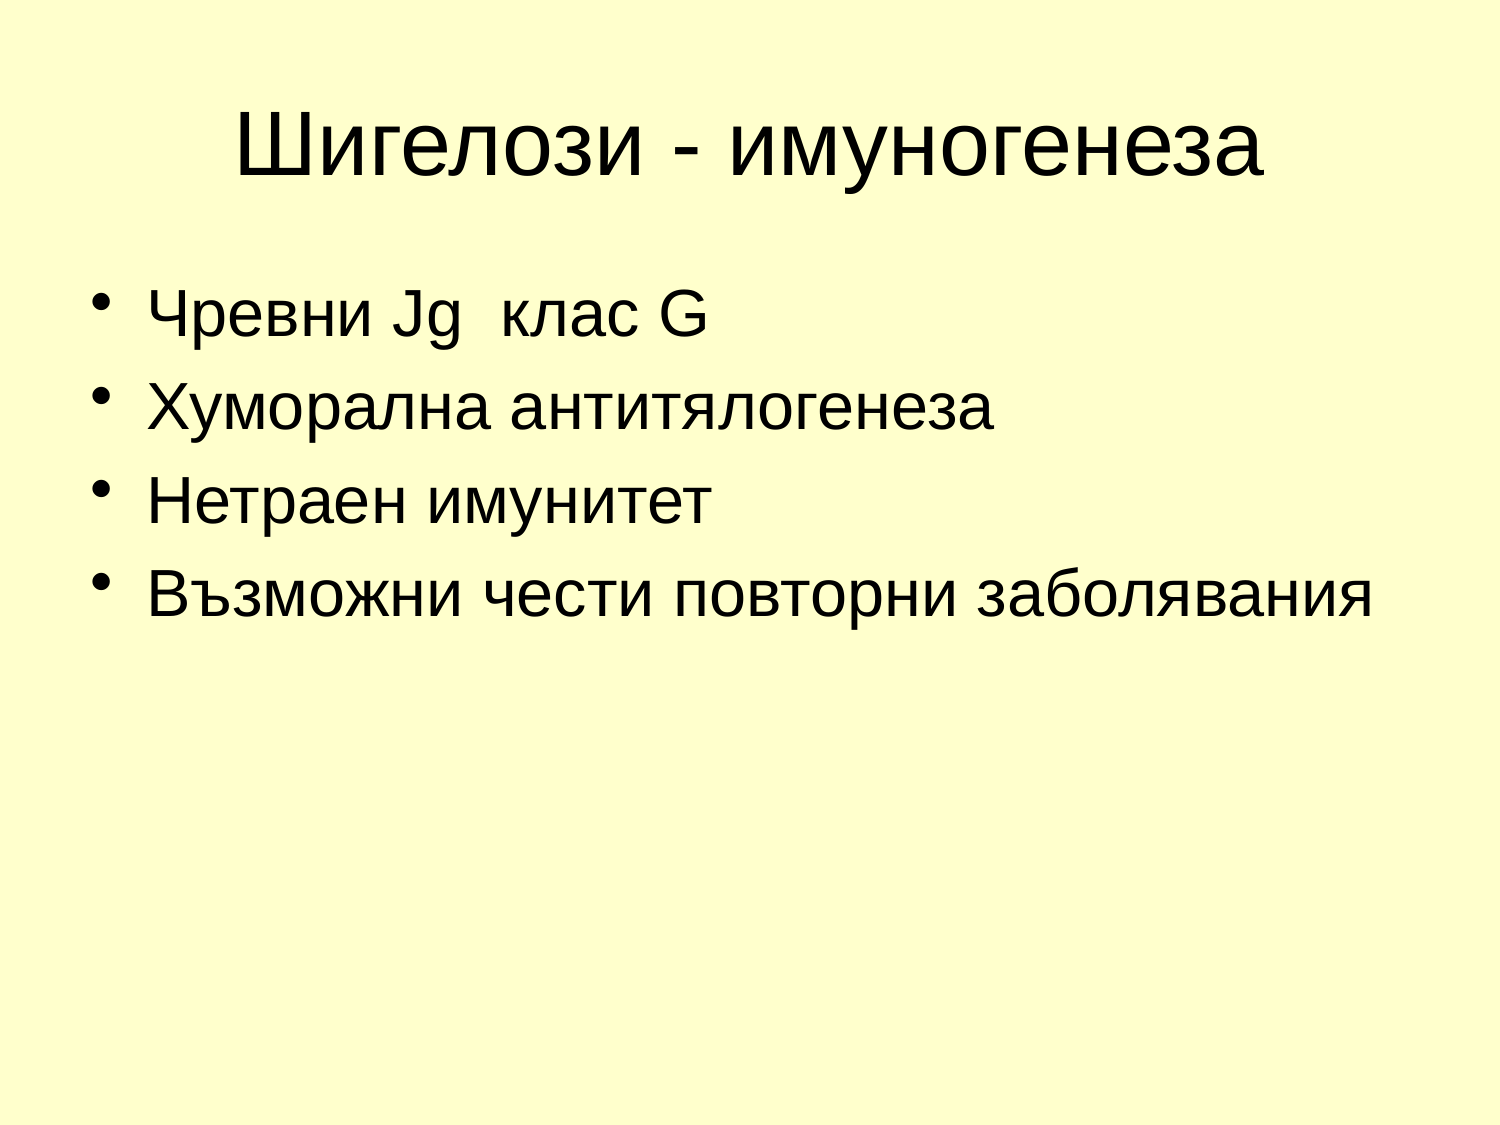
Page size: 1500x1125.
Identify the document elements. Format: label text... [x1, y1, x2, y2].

title Шигелози - имуногенеза [75, 45, 1425, 233]
list Чревни Jg клас G Хуморална антитялогенеза Нетраен имунитет Възможни чести повторни заболявания [75, 262, 1425, 1005]
